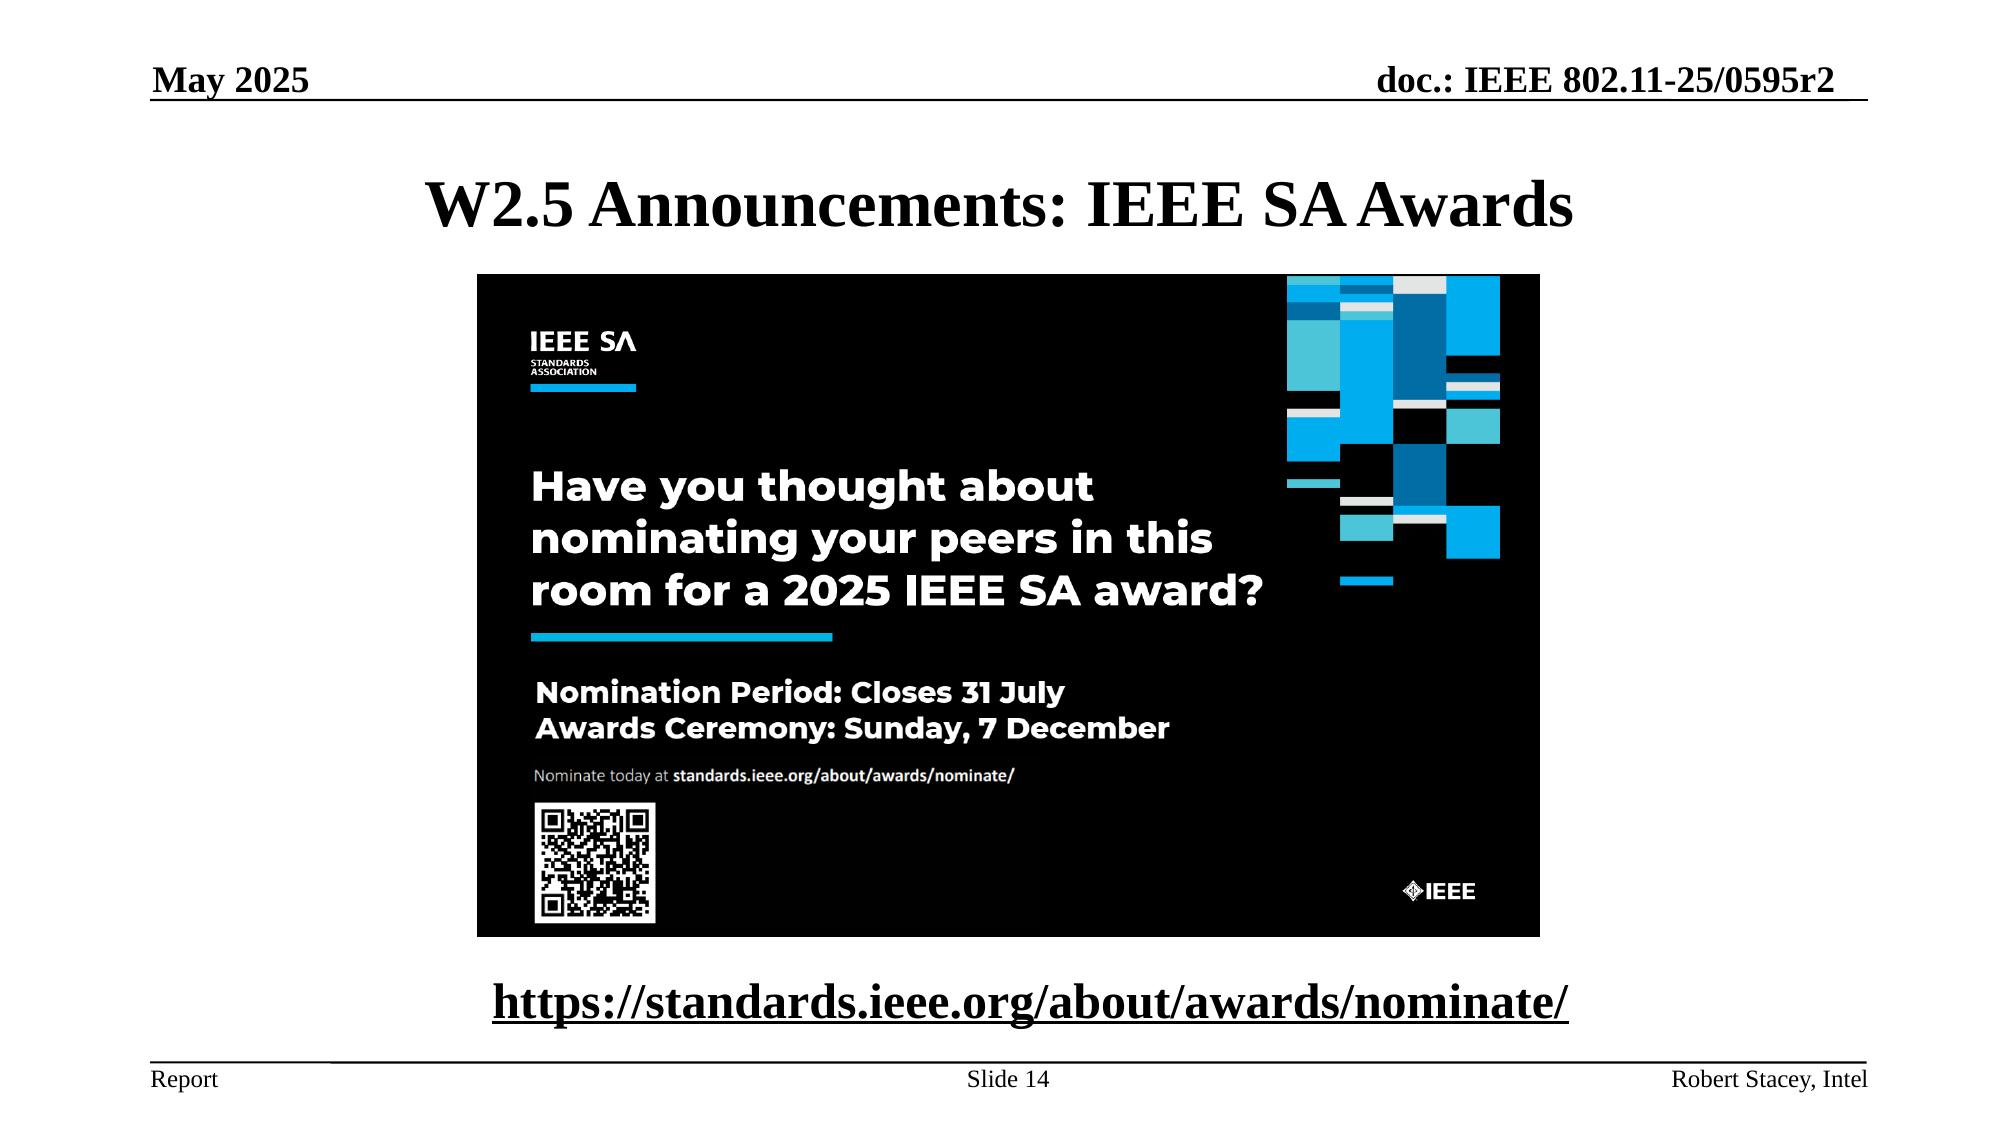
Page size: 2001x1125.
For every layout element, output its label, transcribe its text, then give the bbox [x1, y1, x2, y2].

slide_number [152, 54, 373, 101]
text_box https://standards.ieee.org/about/awards/nominate/ [477, 960, 1597, 1036]
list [477, 274, 1540, 937]
footer Robert Stacey, Intel [1513, 1061, 1869, 1093]
title W2.5 Announcements: IEEE SA Awards [150, 112, 1850, 288]
slide_number Slide 14 [964, 1061, 1053, 1093]
